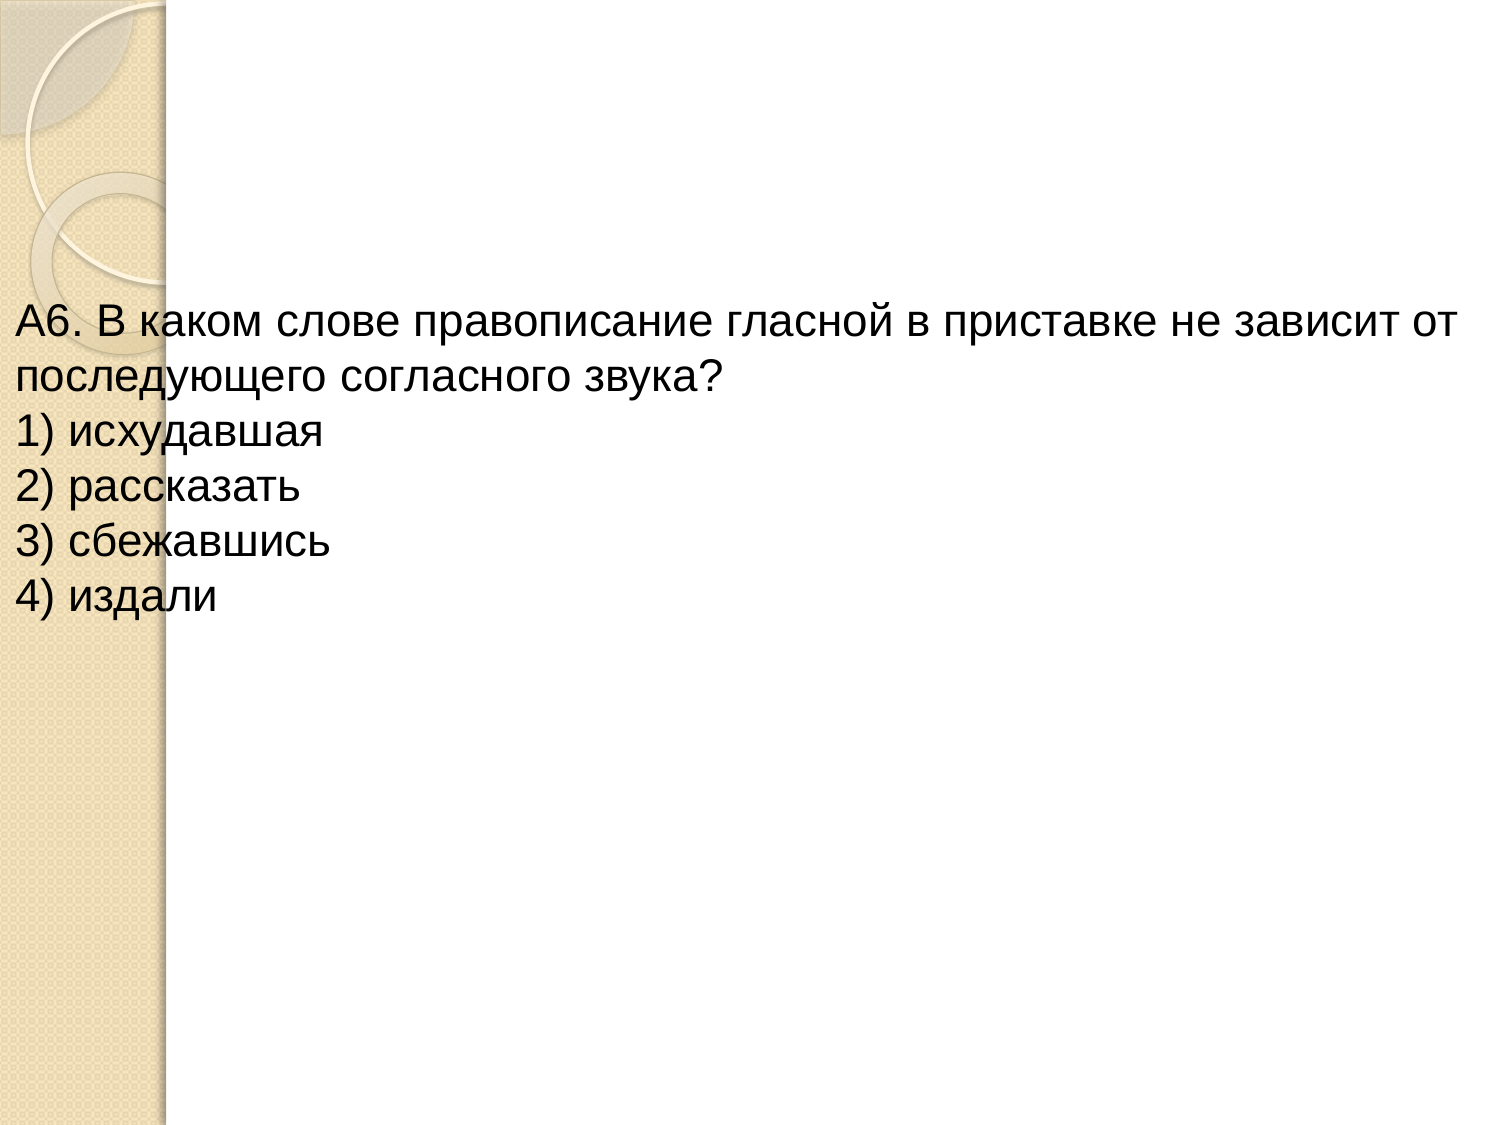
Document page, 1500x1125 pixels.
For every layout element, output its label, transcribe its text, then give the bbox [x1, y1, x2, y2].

text_box А6. В каком слове правописание гласной в приставке не зависит от последующего согласного звука? 1) исхудавшая 2) рассказать 3) сбежавшись 4) издали [0, 282, 1500, 628]
